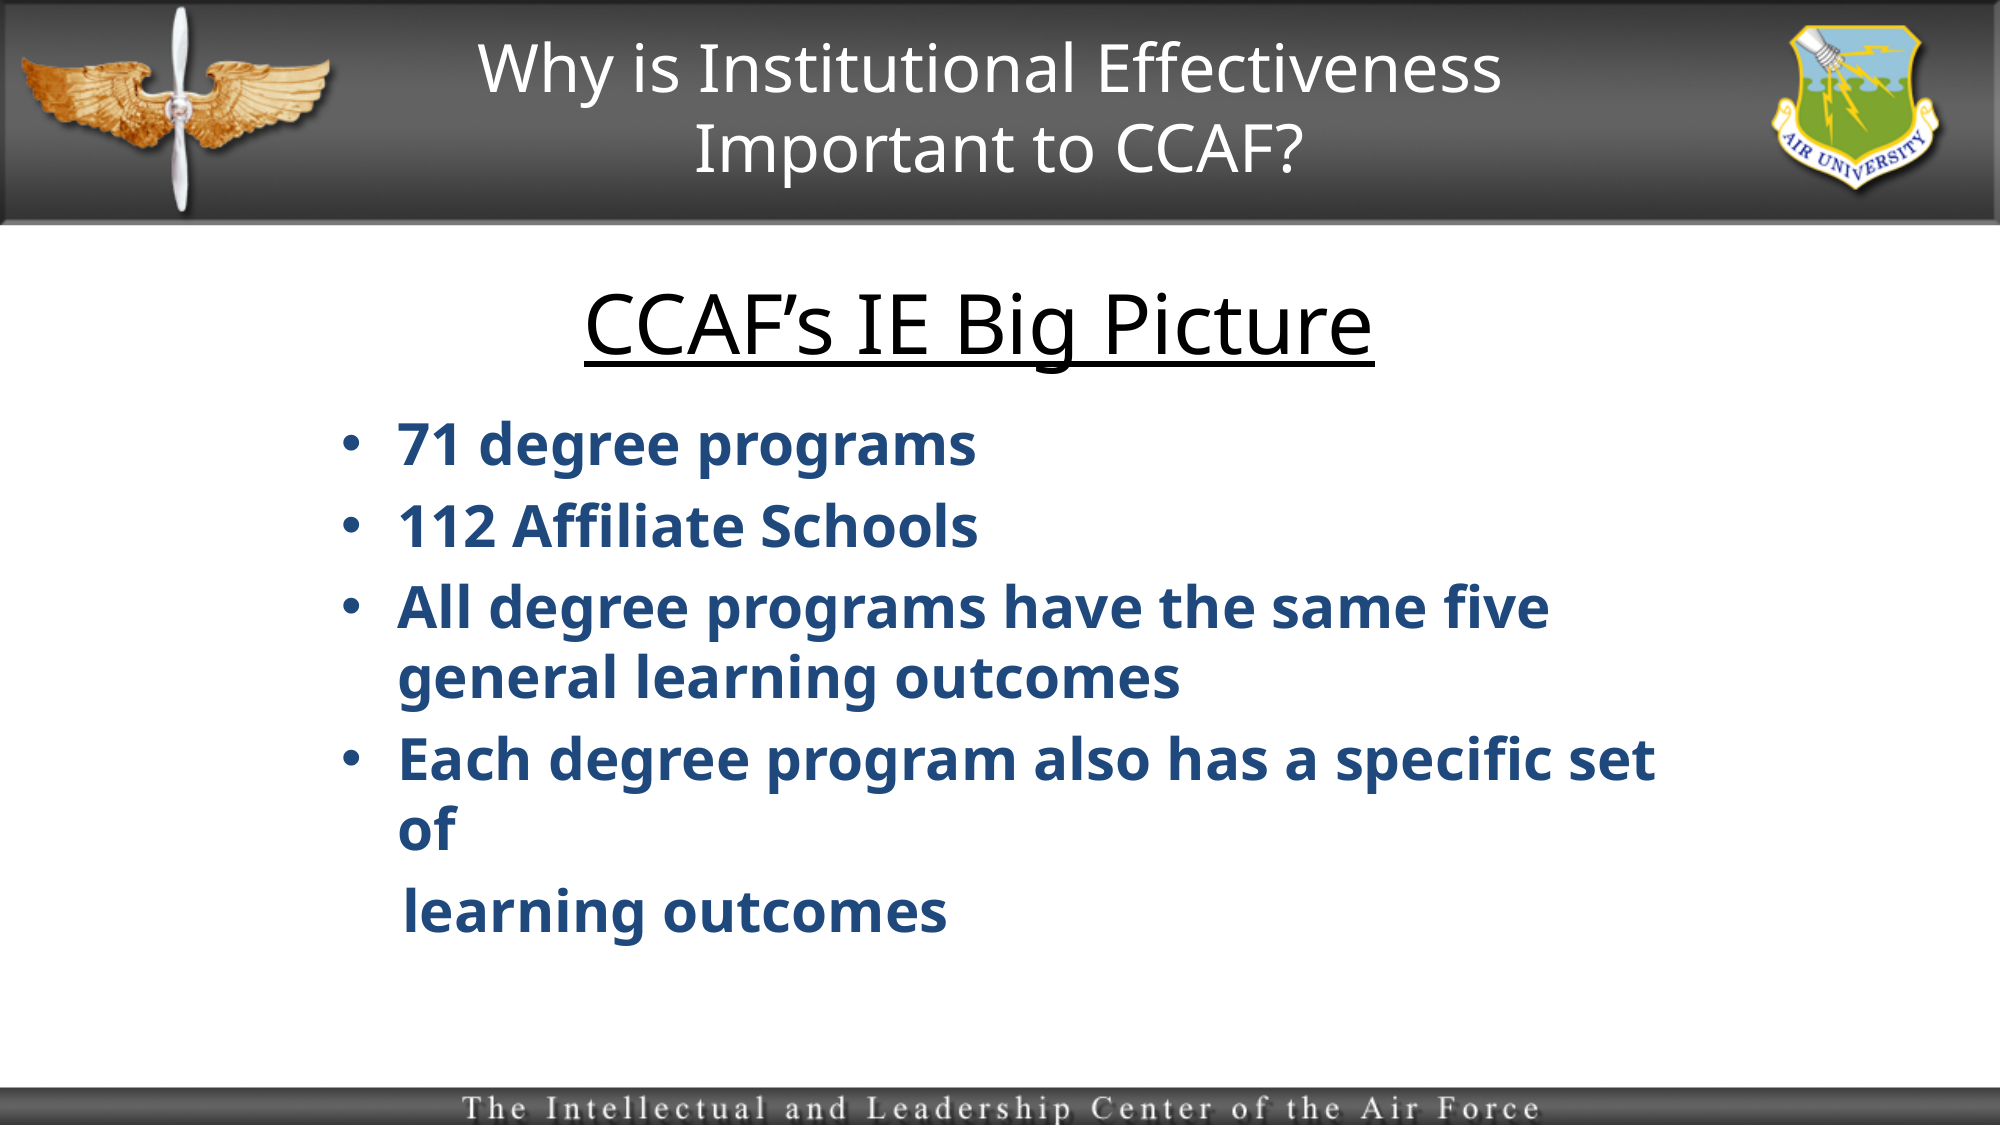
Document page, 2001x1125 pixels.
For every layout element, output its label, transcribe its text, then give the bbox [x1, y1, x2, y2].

title Why is Institutional Effectiveness Important to CCAF? [99, 12, 1900, 200]
picture [0, 0, 2000, 1125]
text_box 71 degree programs 112 Affiliate Schools All degree programs have the same five general learning outcomes Each degree program also has a specific set of learning outcomes [326, 399, 1688, 952]
text_box CCAF’s IE Big Picture [568, 264, 1390, 380]
